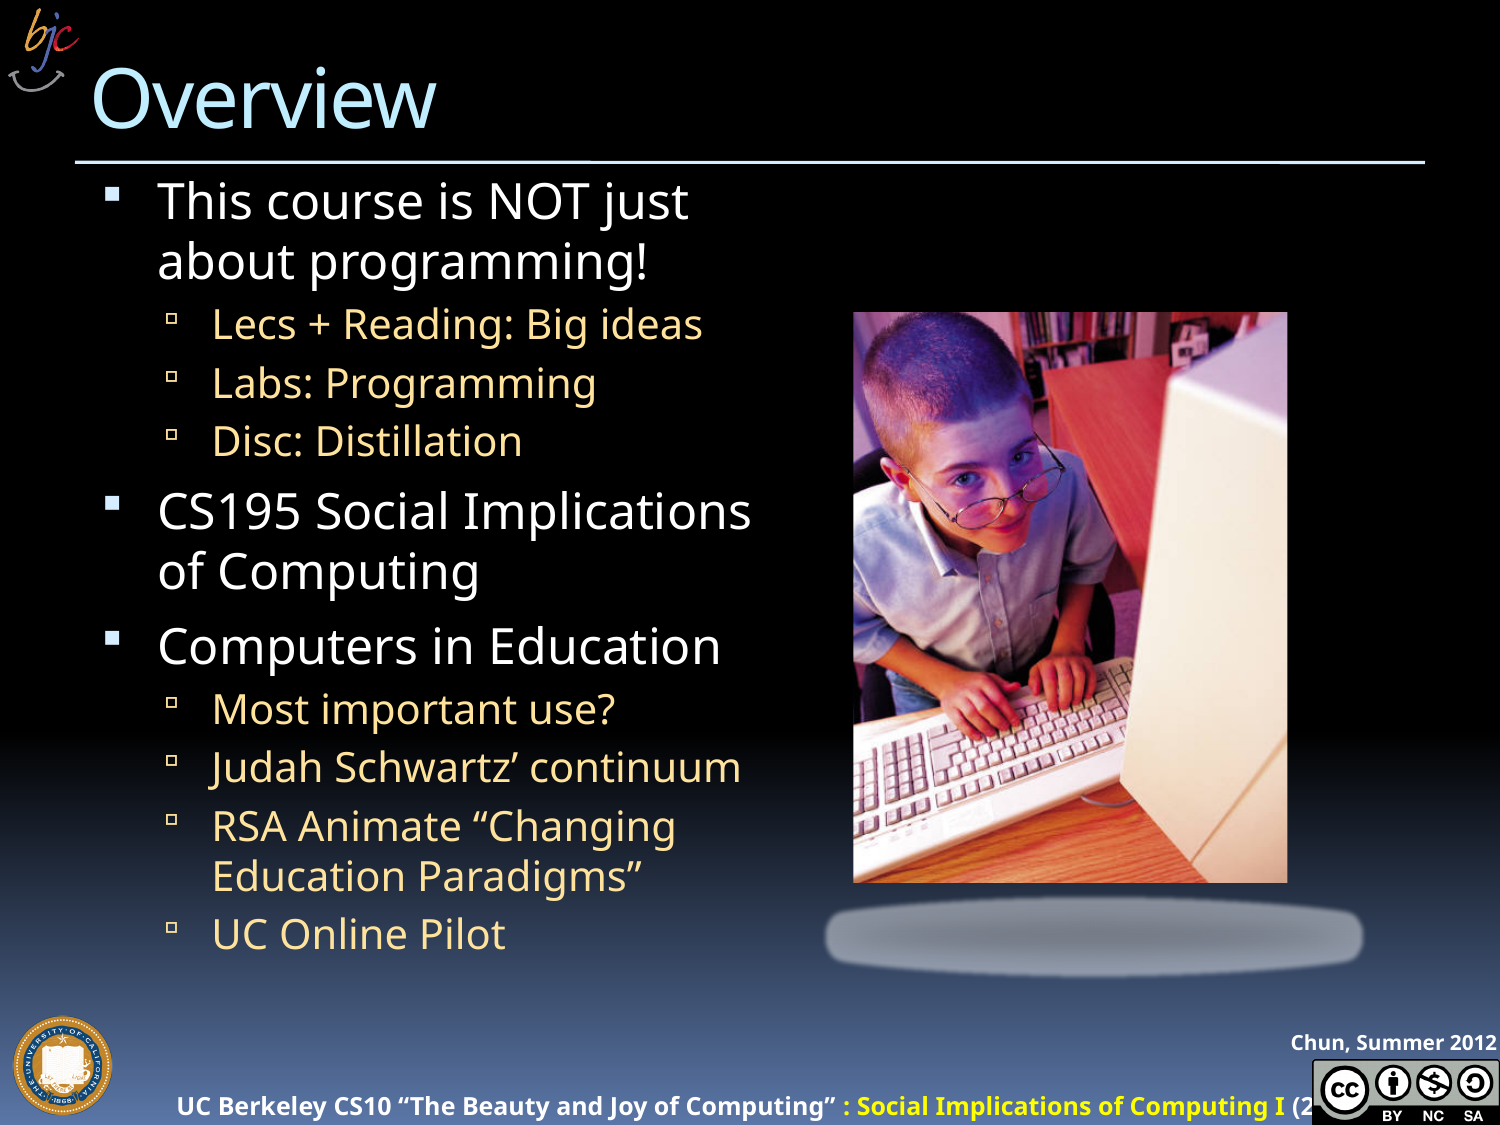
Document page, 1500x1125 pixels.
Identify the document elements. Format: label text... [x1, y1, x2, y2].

title Overview [75, 37, 1425, 163]
picture [8, 8, 79, 92]
list This course is NOT just about programming! Lecs + Reading: Big ideas Labs: Programming Disc: Distillation CS195 Social Implications of Computing Computers in Education Most important use? Judah Schwartz’ continuum RSA Animate “Changing Education Paradigms” UC Online Pilot [74, 162, 776, 1034]
picture [1312, 1059, 1500, 1125]
picture [12, 1015, 113, 1116]
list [852, 312, 1288, 884]
